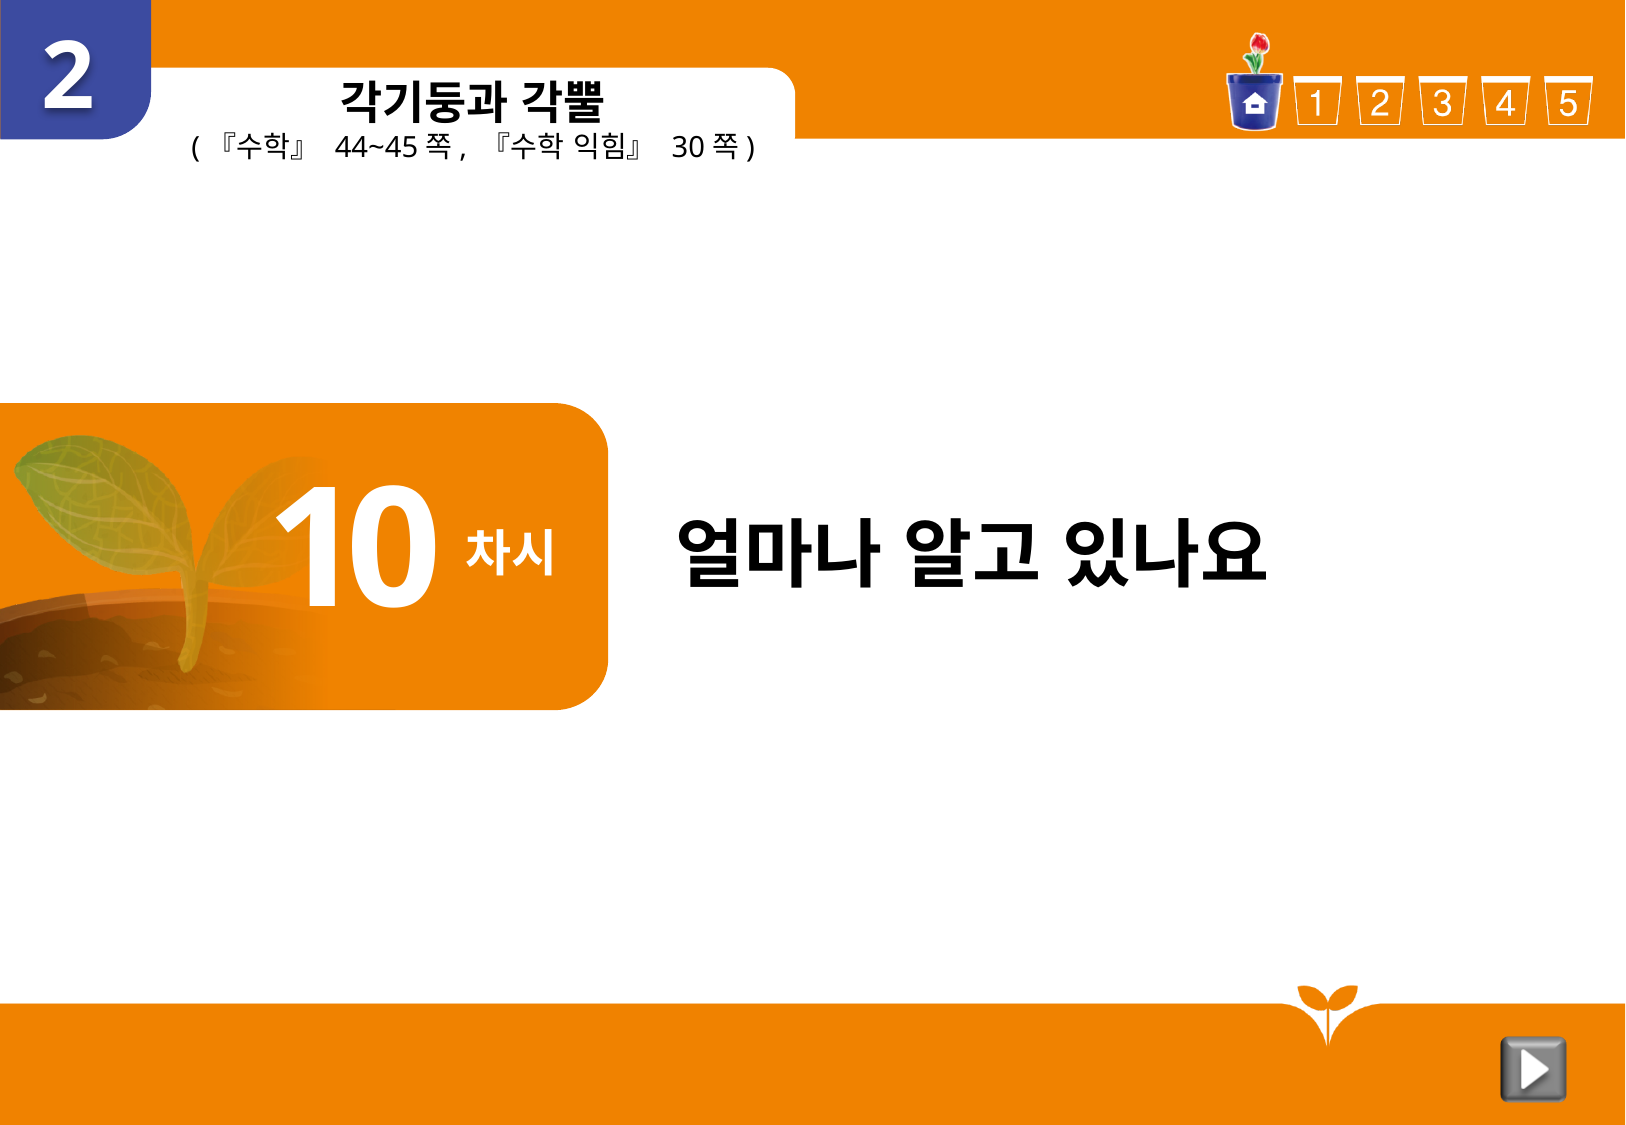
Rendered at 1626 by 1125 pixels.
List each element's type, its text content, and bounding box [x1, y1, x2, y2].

picture [0, 435, 397, 723]
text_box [251, 432, 586, 650]
text_box 각기둥과 각뿔 (『수학』 44~45쪽, 『수학 익힘』 30쪽) [150, 66, 796, 172]
picture [0, 985, 1626, 1125]
text_box 얼마나 알고 있나요 [661, 499, 1542, 604]
picture [1203, 0, 1599, 152]
text_box 2 [26, 6, 130, 135]
